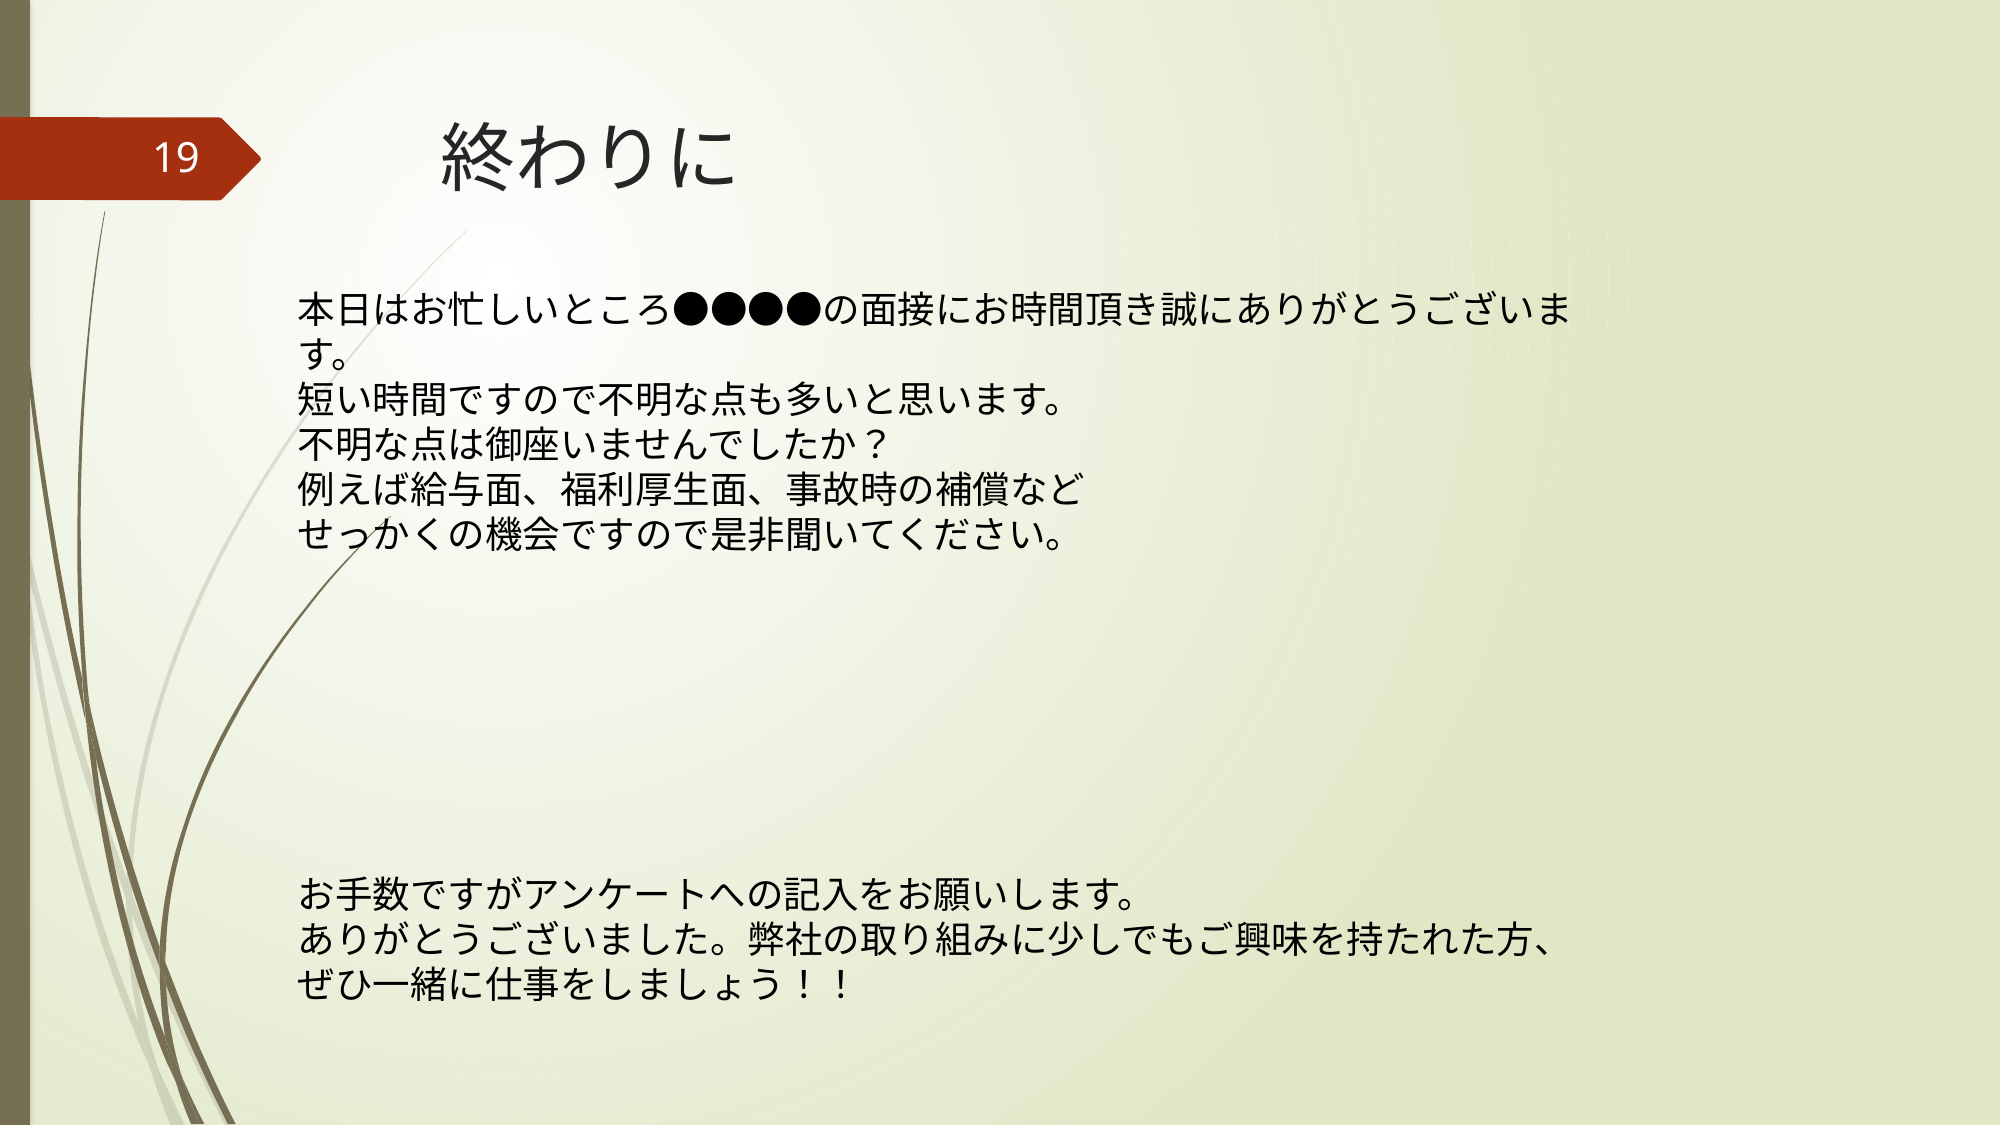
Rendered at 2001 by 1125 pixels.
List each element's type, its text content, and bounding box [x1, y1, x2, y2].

slide_number 19 [87, 129, 216, 190]
title 終わりに [425, 102, 1888, 313]
text_box 本日はお忙しいところ●●●●の面接にお時間頂き誠にありがとうございます。 短い時間ですので不明な点も多いと思います。 不明な点は御座いませんでしたか？ 例えば給与面、福利厚生面、事故時の補償など せっかくの機会ですので是非聞いてください。 お手数ですがアンケートへの記入をお願いします。 ありがとうございました。弊社の取り組みに少しでもご興味を持たれた方、ぜひ一緒に仕事をしましょう！！ [283, 278, 1602, 1014]
